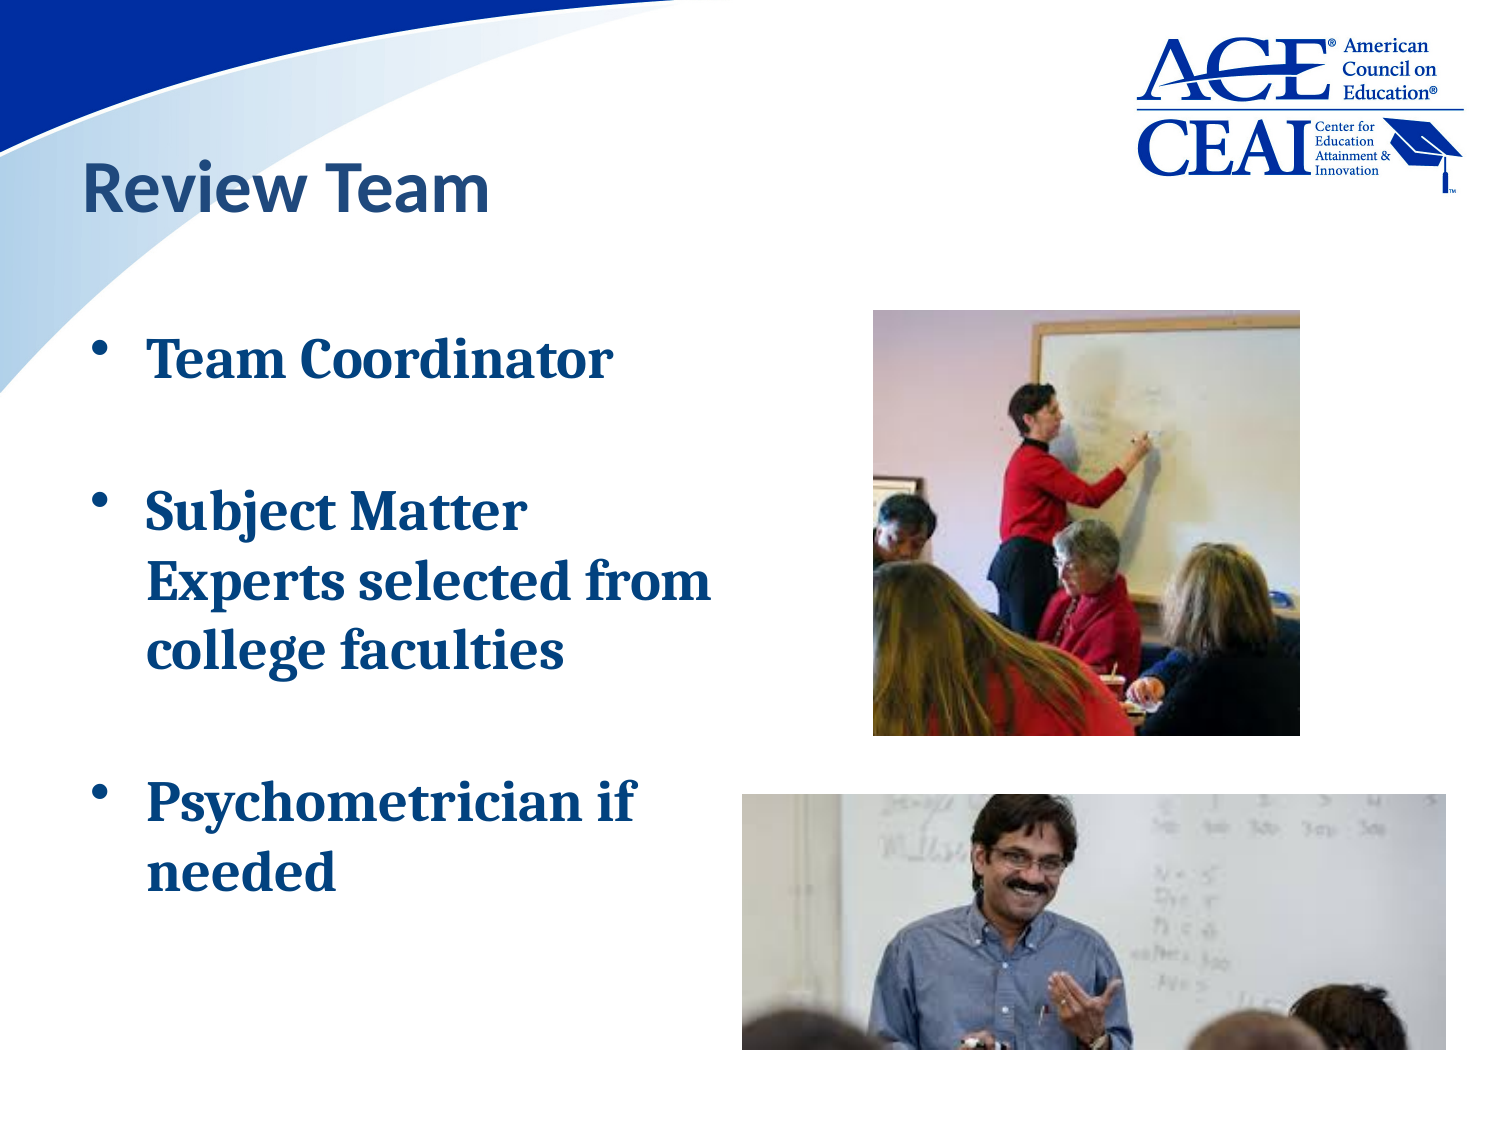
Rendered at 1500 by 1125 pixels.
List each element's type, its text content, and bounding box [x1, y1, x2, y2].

list Team Coordinator Subject Matter Experts selected from college faculties Psychometrician if needed [75, 312, 738, 1005]
title Review Team [67, 114, 1418, 252]
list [741, 794, 1446, 1051]
picture [0, 0, 1500, 1125]
